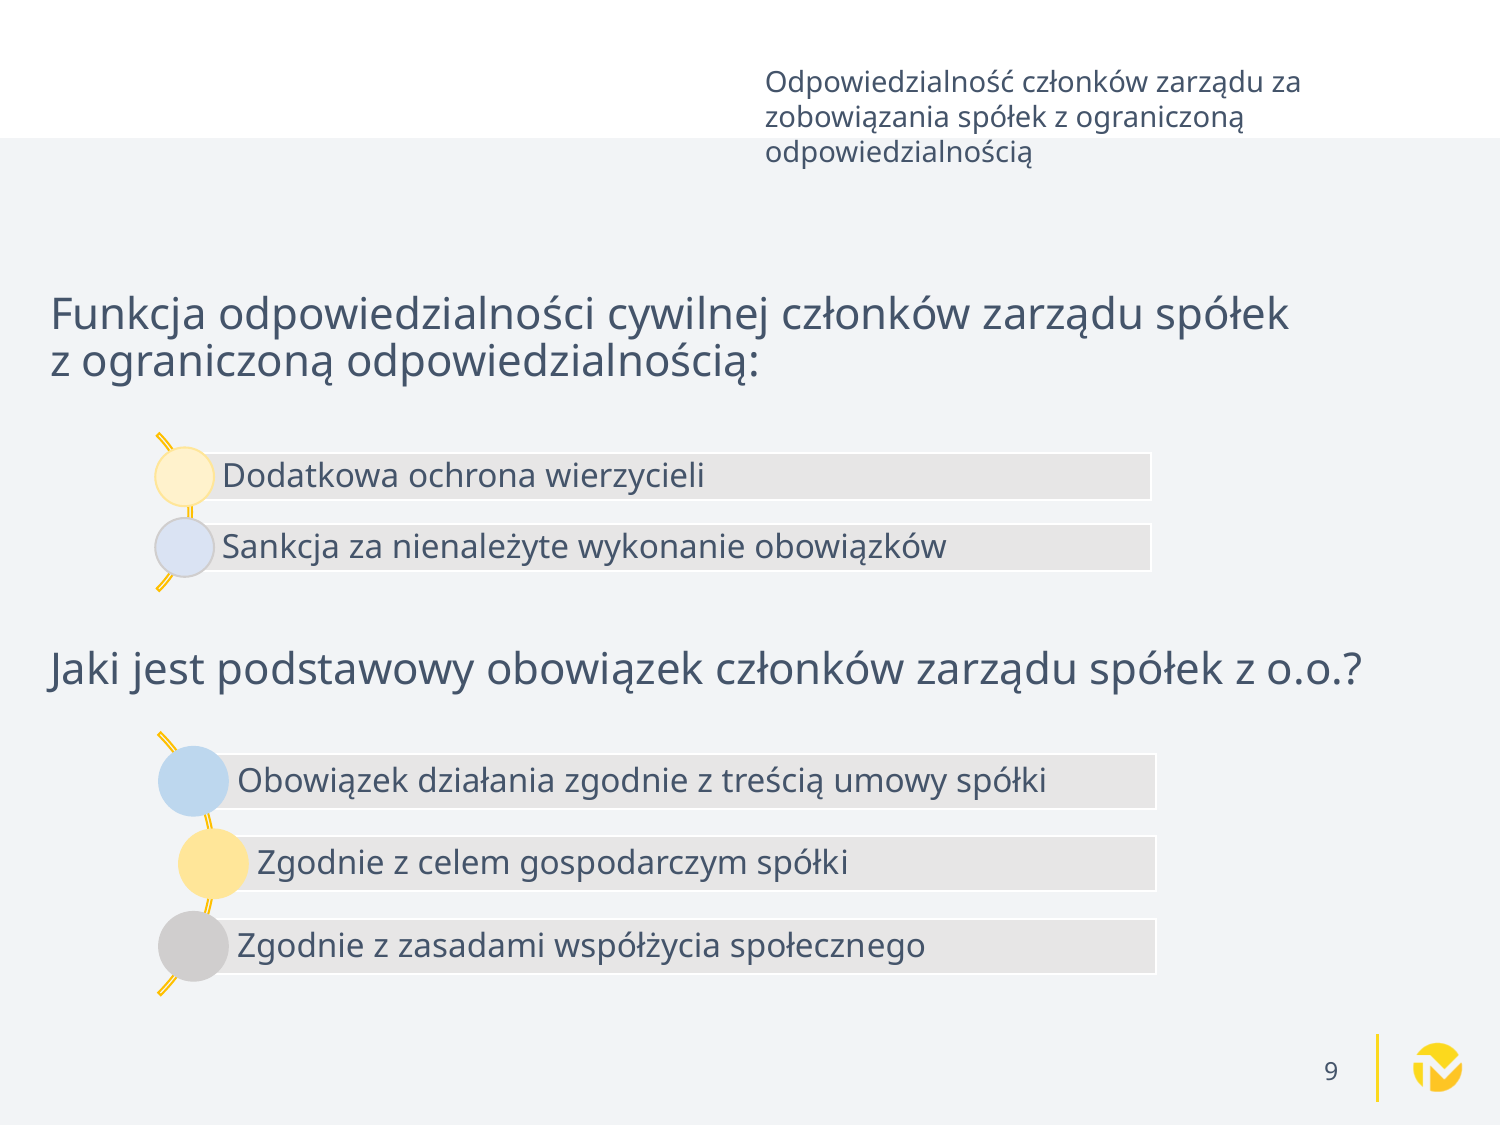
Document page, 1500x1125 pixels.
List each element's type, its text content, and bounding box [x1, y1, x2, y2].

picture [1396, 1034, 1481, 1103]
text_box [154, 726, 1160, 1002]
text_box Odpowiedzialność członków zarządu za zobowiązania spółek z ograniczoną odpowiedzialnością [749, 56, 1500, 176]
text_box Jaki jest podstawowy obowiązek członków zarządu spółek z o.o.? [35, 633, 1461, 776]
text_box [154, 429, 1152, 595]
text_box Funkcja odpowiedzialności cywilnej członków zarządu spółek z ograniczoną odpowiedzialnością: [35, 284, 1461, 526]
slide_number 9 [1059, 1042, 1354, 1103]
